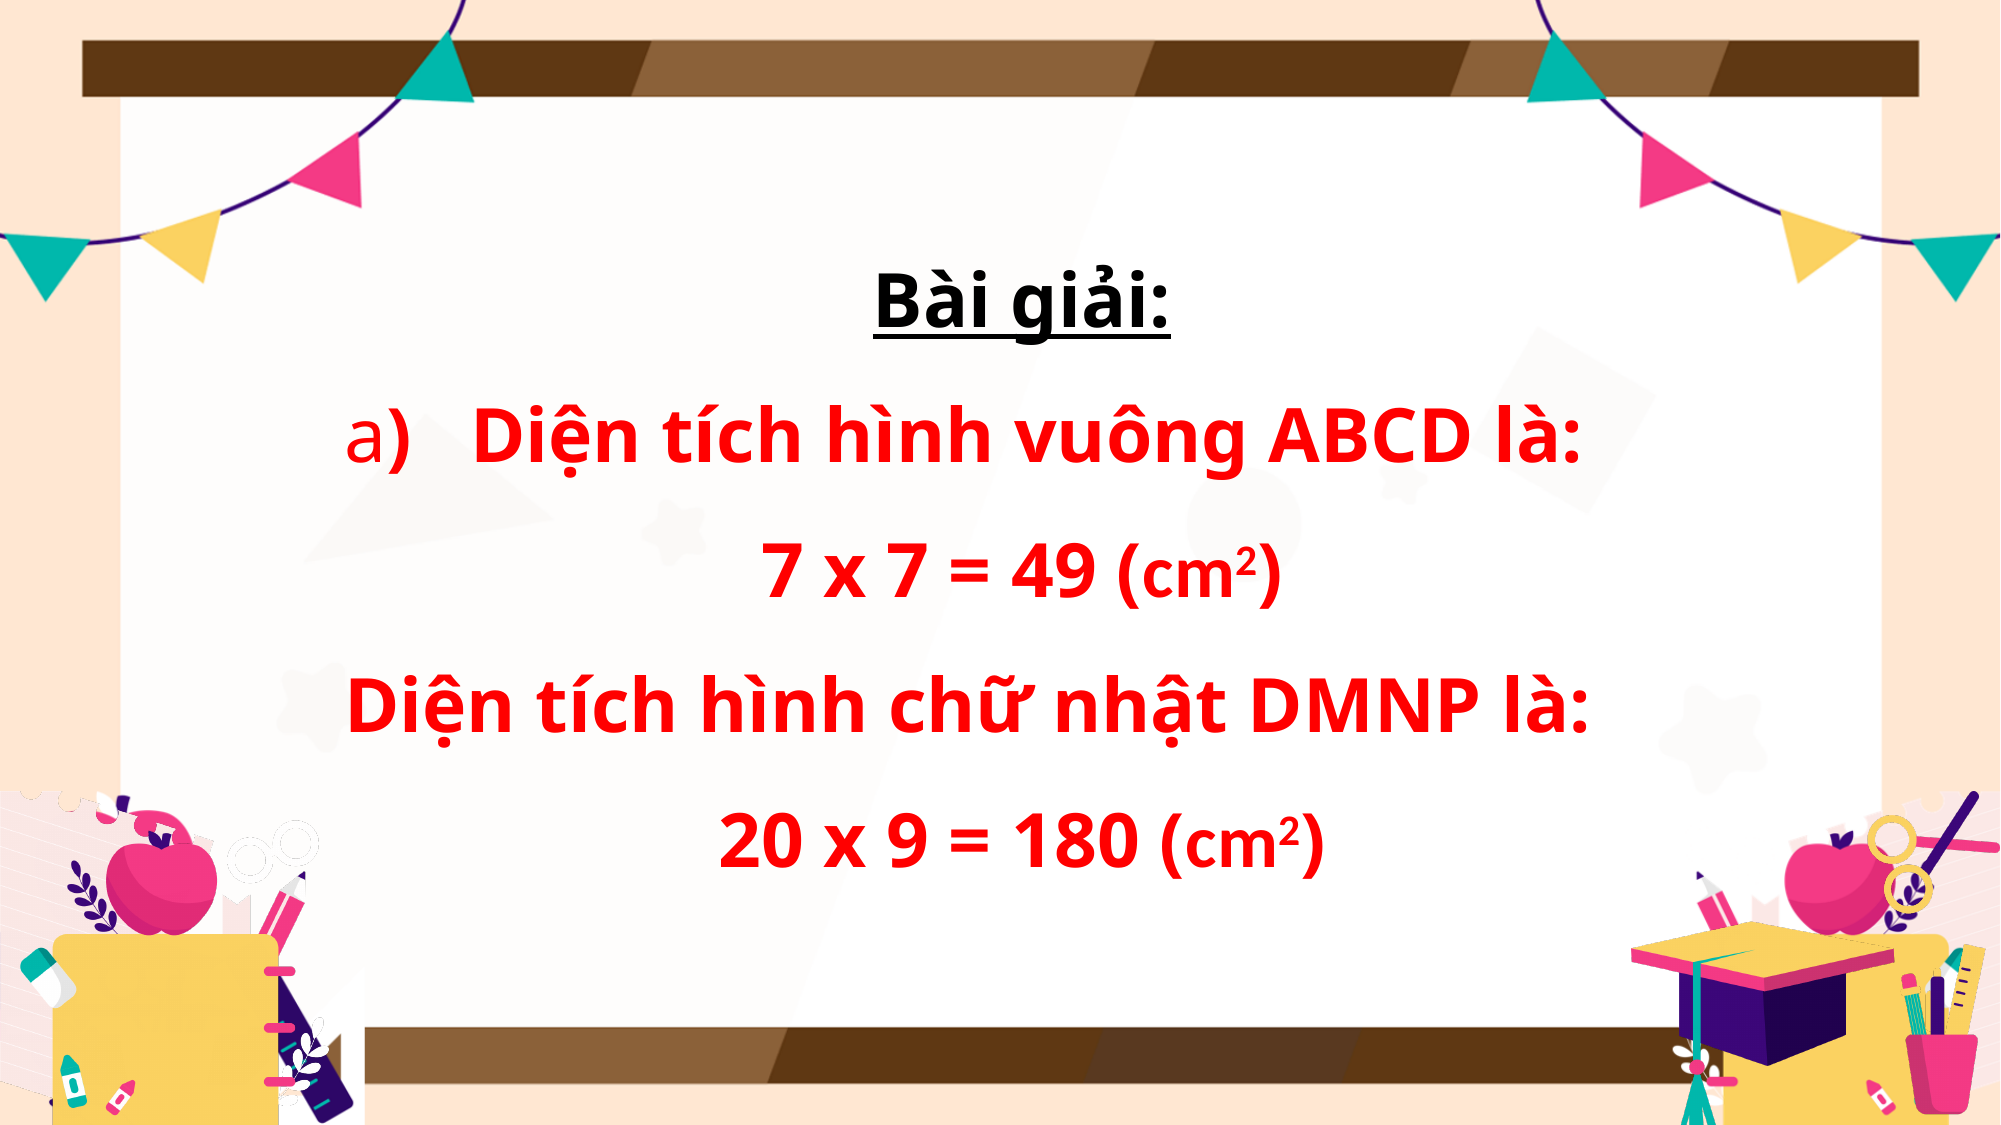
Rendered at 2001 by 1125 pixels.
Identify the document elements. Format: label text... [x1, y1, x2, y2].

text_box Bài giải: a) Diện tích hình vuông ABCD là: 7 x 7 = 49 (cm2) Diện tích hình chữ nhật DMNP là: 20 x 9 = 180 (cm2) [329, 200, 1715, 891]
picture [0, 0, 2001, 1125]
